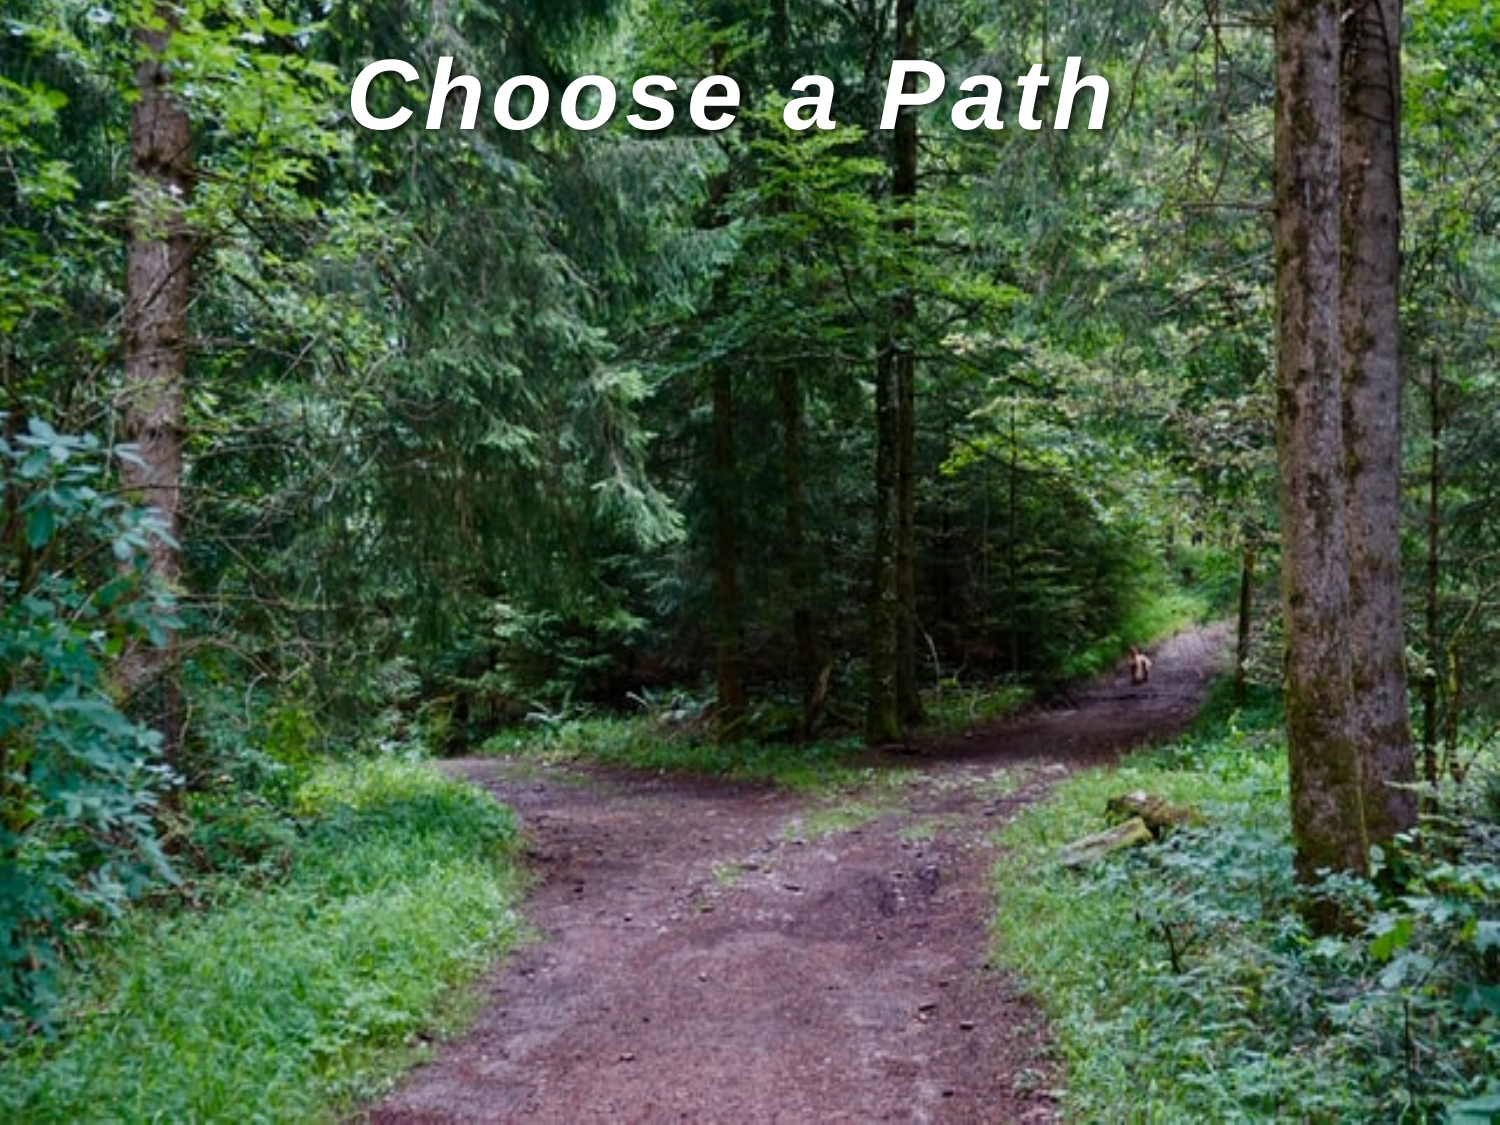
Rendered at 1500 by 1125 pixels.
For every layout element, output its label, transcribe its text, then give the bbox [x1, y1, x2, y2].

picture [0, 0, 1500, 1125]
text_box Choose a Path [45, 22, 1416, 255]
